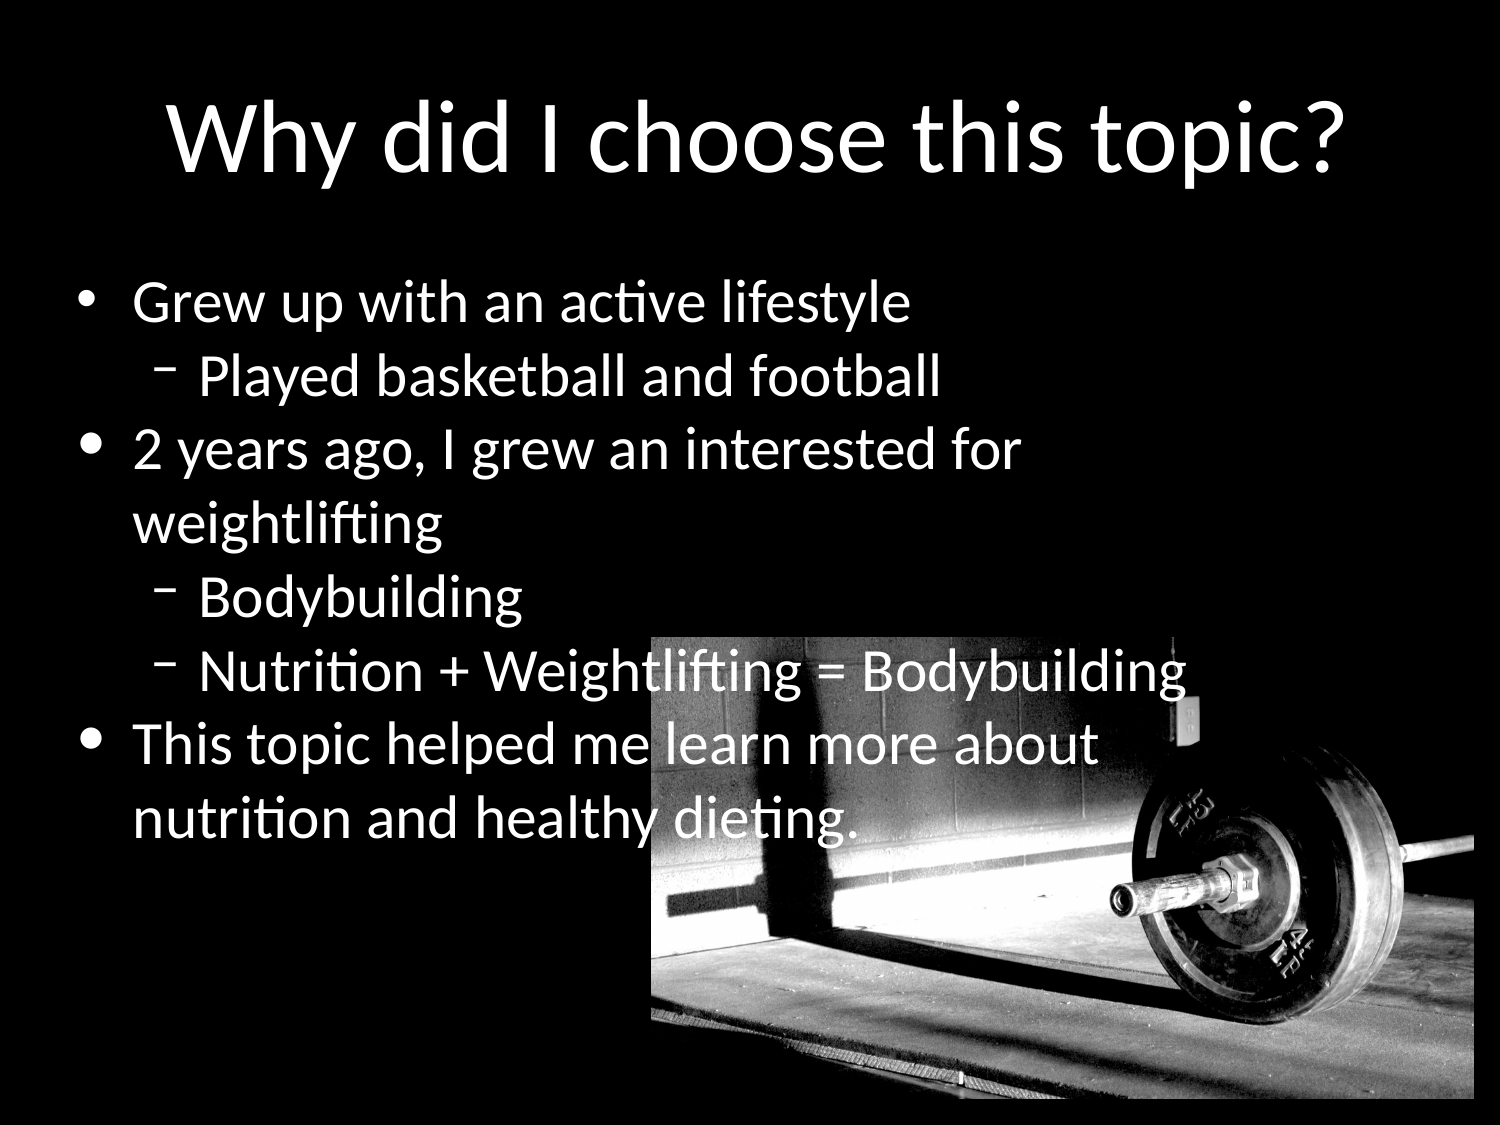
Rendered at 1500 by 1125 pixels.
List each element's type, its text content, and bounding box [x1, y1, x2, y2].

title Grew up with an active lifestyle Played basketball and football 2 years ago, I grew an interested for weightlifting Bodybuilding Nutrition + Weightlifting = Bodybuilding This topic helped me learn more about nutrition and healthy dieting. [61, 275, 1319, 896]
text_box Why did I choose this topic? [137, 52, 1379, 234]
picture [651, 637, 1474, 1100]
